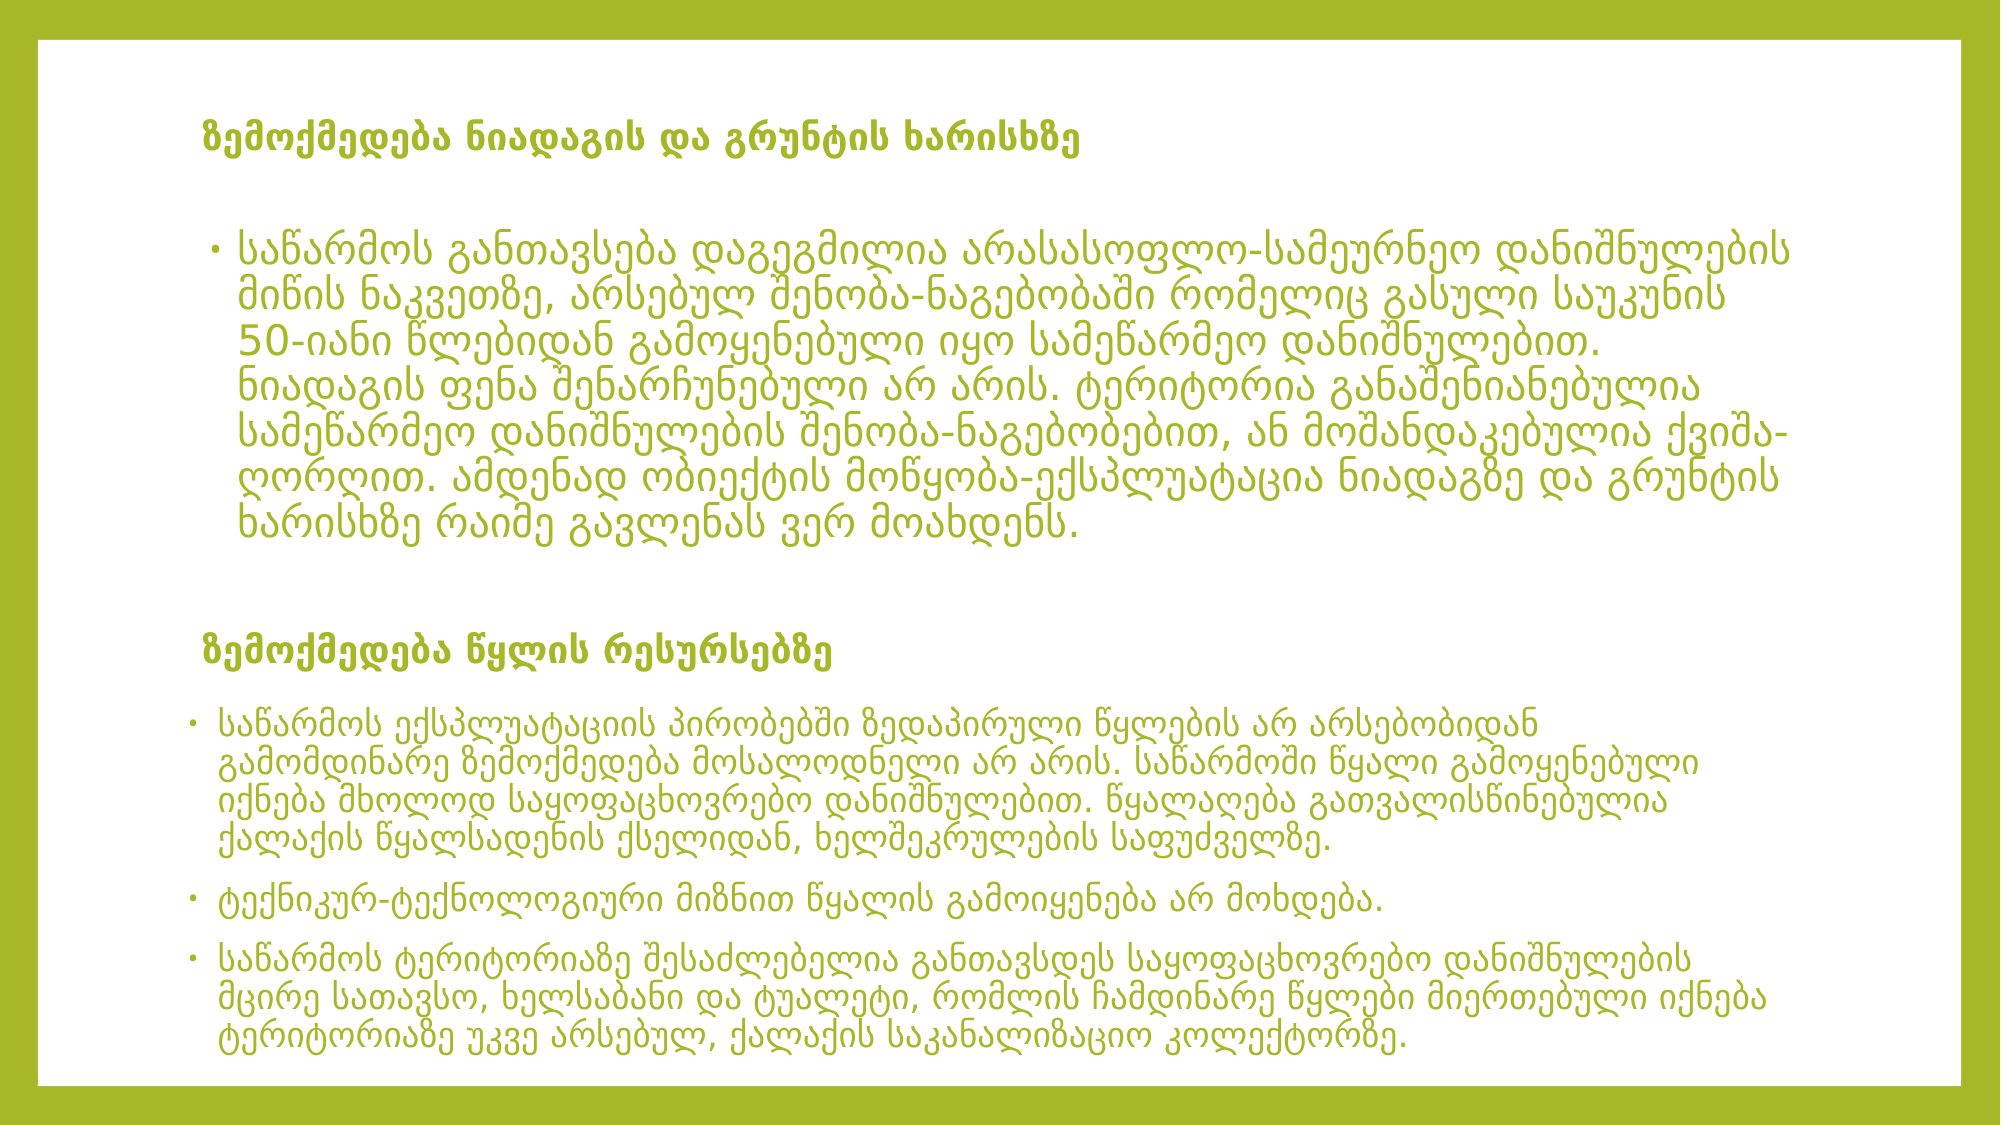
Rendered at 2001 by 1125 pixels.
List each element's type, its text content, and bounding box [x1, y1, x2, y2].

list საწარმოს განთავსება დაგეგმილია არასასოფლო-სამეურნეო დანიშნულების მიწის ნაკვეთზე, არსებულ შენობა-ნაგებობაში რომელიც გასული საუკუნის 50-იანი წლებიდან გამოყენებული იყო სამეწარმეო დანიშნულებით. ნიადაგის ფენა შენარჩუნებული არ არის. ტერიტორია განაშენიანებულია სამეწარმეო დანიშნულების შენობა-ნაგებობებით, ან მოშანდაკებულია ქვიშა-ღორღით. ამდენად ობიექტის მოწყობა-ექსპლუატაცია ნიადაგზე და გრუნტის ხარისხზე რაიმე გავლენას ვერ მოახდენს. [187, 220, 1808, 593]
title ზემოქმედება ნიადაგის და გრუნტის ხარისხზე [187, 56, 1808, 220]
text_box ზემოქმედება წყლის რესურსებზე [187, 569, 1807, 734]
text_box საწარმოს ექსპლუატაციის პირობებში ზედაპირული წყლების არ არსებობიდან გამომდინარე ზემოქმედება მოსალოდნელი არ არის. საწარმოში წყალი გამოყენებული იქნება მხოლოდ საყოფაცხოვრებო დანიშნულებით. წყალაღება გათვალისწინებულია ქალაქის წყალსადენის ქსელიდან, ხელშეკრულების საფუძველზე. ტექნიკურ-ტექნოლოგიური მიზნით წყალის გამოიყენება არ მოხდება. საწარმოს ტერიტორიაზე შესაძლებელია განთავსდეს საყოფაცხოვრებო დანიშნულების მცირე სათავსო, ხელსაბანი და ტუალეტი, რომლის ჩამდინარე წყლები მიერთებული იქნება ტერიტორიაზე უკვე არსებულ, ქალაქის საკანალიზაციო კოლექტორზე. [165, 698, 1786, 1071]
